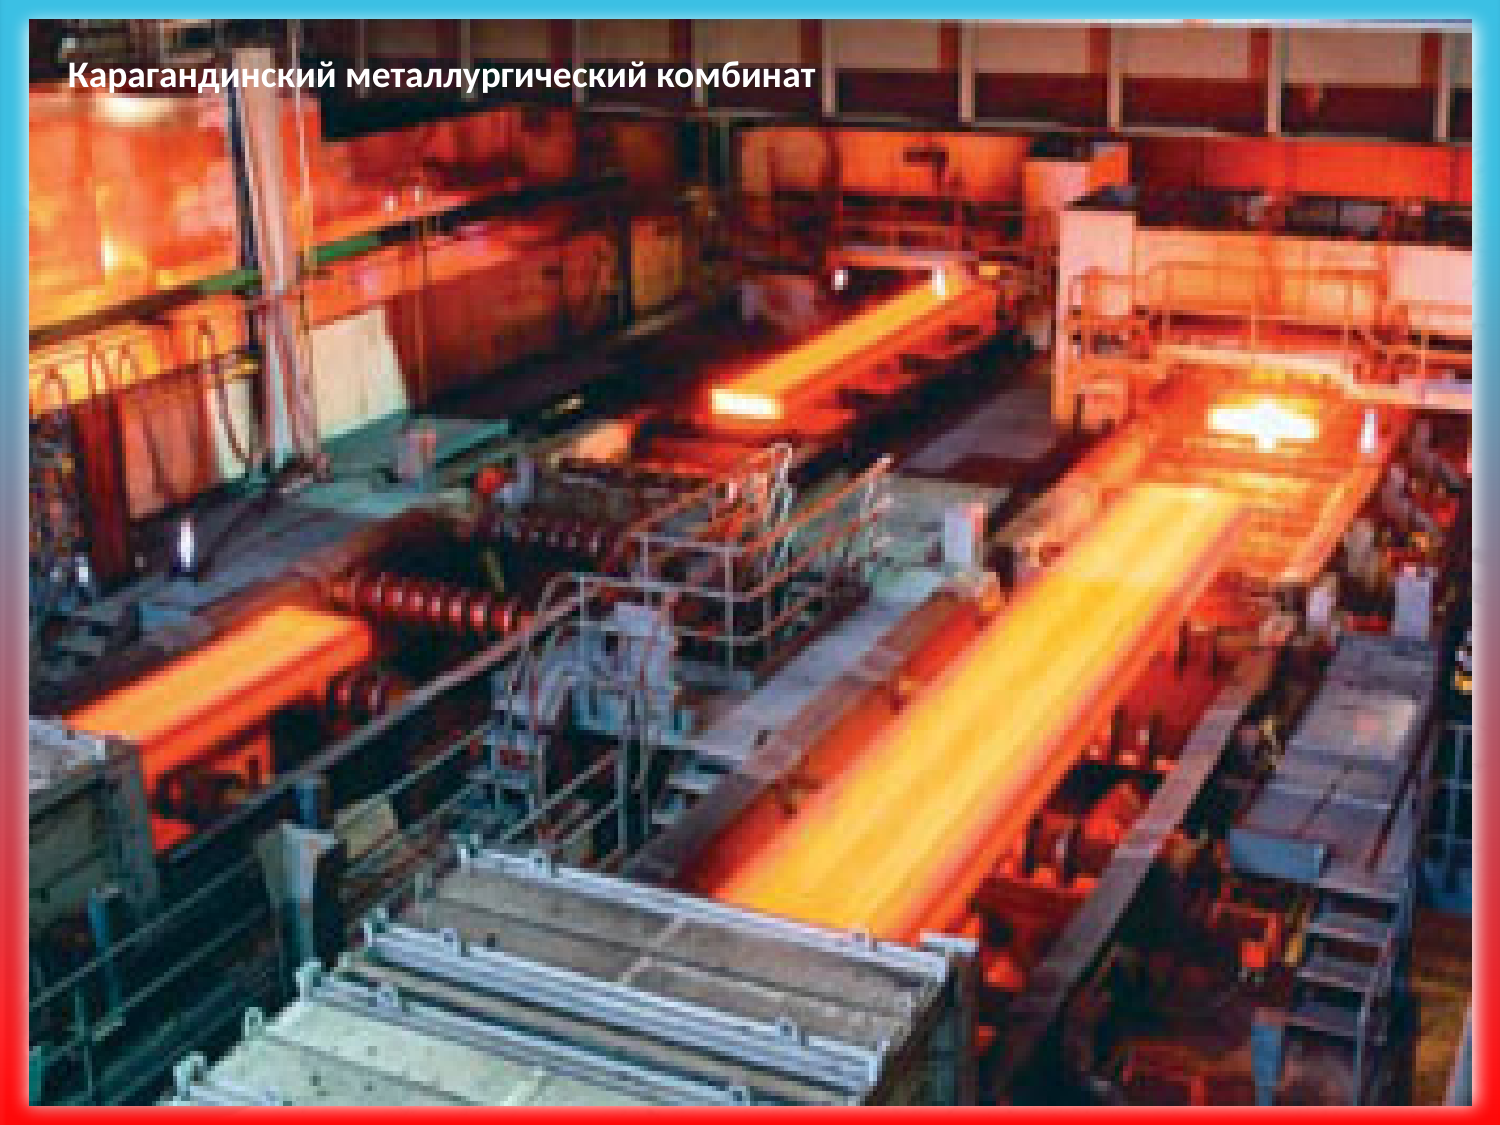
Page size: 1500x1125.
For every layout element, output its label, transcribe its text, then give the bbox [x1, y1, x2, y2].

list Климат [19, 23, 25, 1106]
picture [0, 0, 1500, 1125]
list Климат [31, 14, 1485, 1112]
